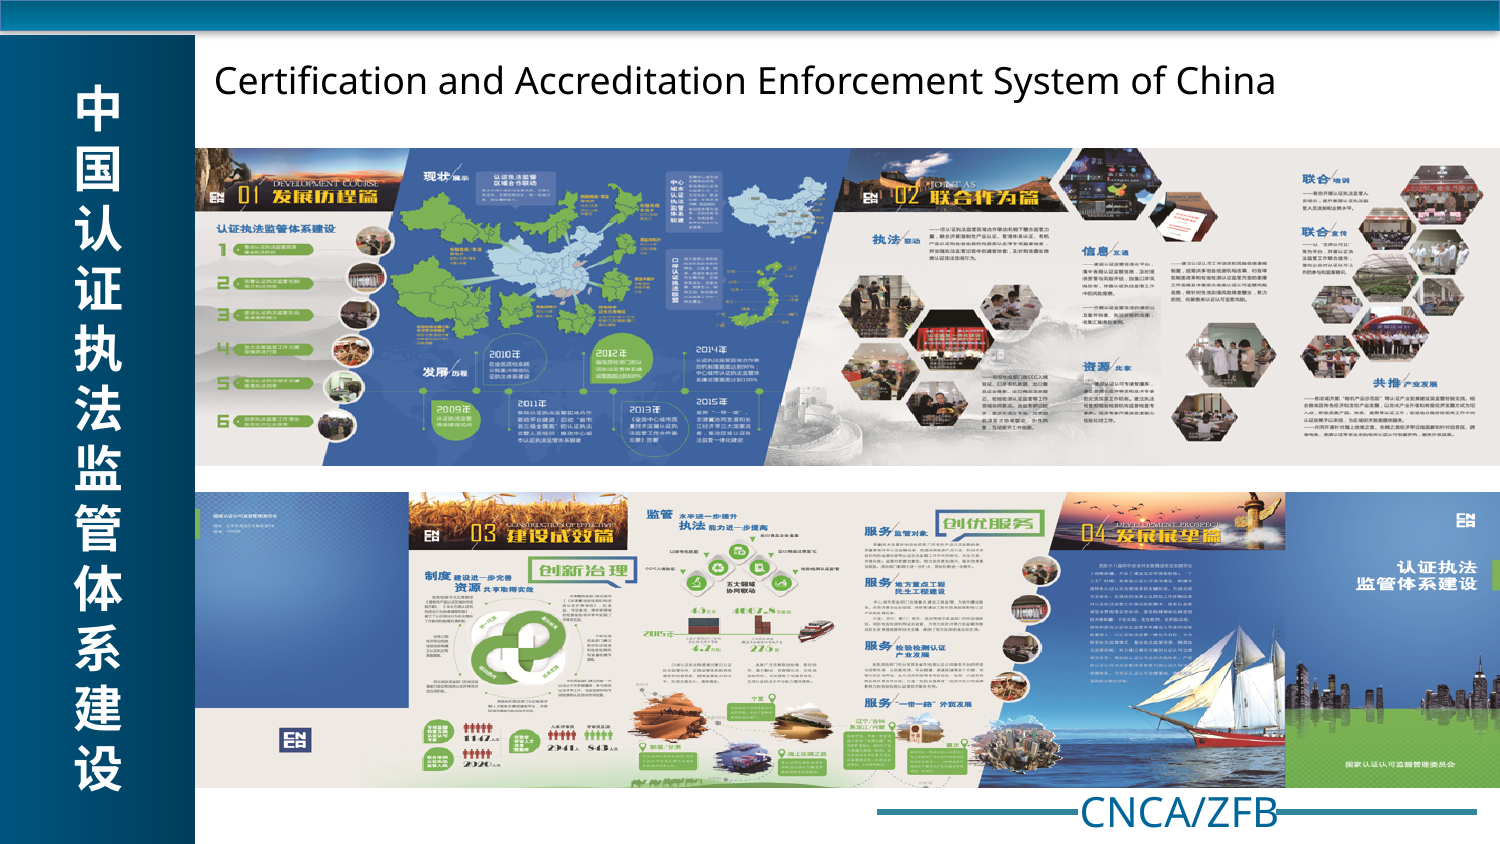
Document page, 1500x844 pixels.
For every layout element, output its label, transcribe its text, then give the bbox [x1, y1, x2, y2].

text_box Certification and Accreditation Enforcement System of China [199, 49, 1500, 110]
text_box 中 国 认 证 执 法 监 管 体 系 建 设 [13, 67, 183, 808]
picture [196, 491, 1500, 789]
text_box [0, 33, 197, 844]
picture [196, 148, 1500, 466]
